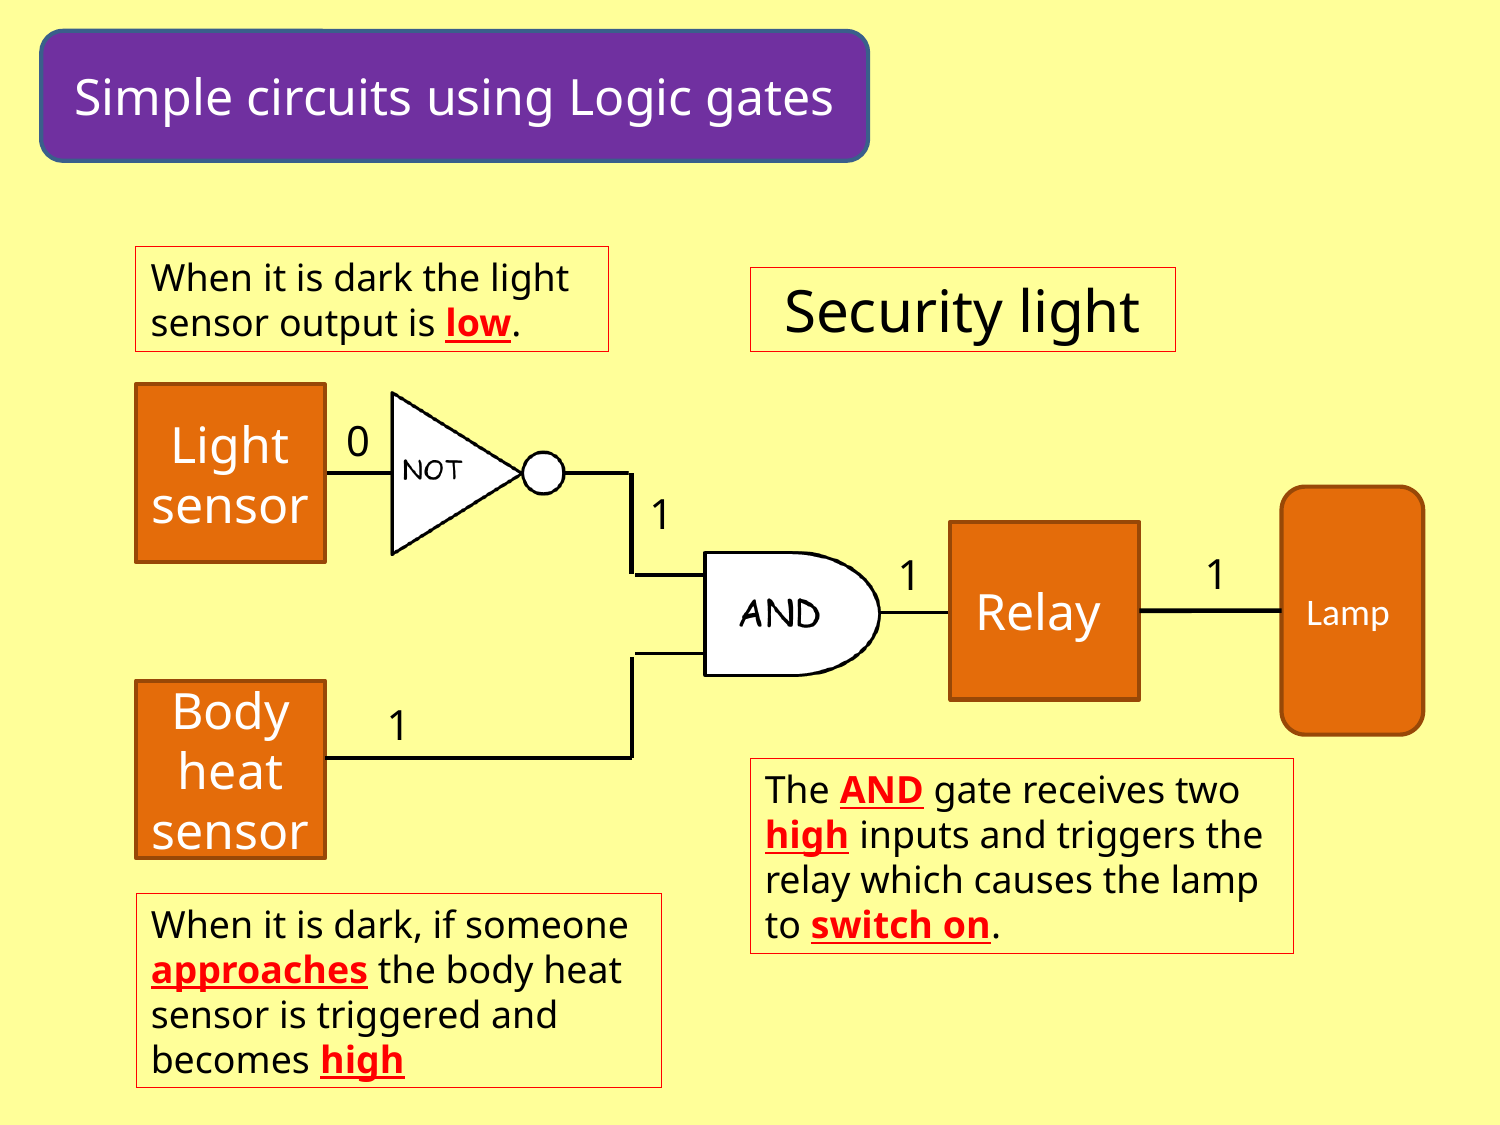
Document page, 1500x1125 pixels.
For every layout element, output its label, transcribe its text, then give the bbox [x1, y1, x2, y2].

text_box Lamp [1279, 484, 1426, 737]
text_box Simple circuits using Logic gates [39, 28, 871, 163]
text_box 1 [1187, 540, 1247, 606]
text_box 1 [342, 691, 455, 757]
text_box Light sensor [134, 382, 325, 564]
text_box Relay [948, 520, 1141, 702]
text_box When it is dark the light sensor output is low. [135, 246, 609, 352]
picture [324, 384, 633, 563]
text_box 1 [638, 480, 691, 544]
text_box The AND gate receives two high inputs and triggers the relay which causes the lamp to switch on. [750, 758, 1294, 954]
text_box Security light [750, 267, 1176, 352]
text_box Body heat sensor [134, 679, 327, 860]
text_box When it is dark, if someone approaches the body heat sensor is triggered and becomes high [136, 893, 662, 1088]
picture [631, 545, 952, 681]
